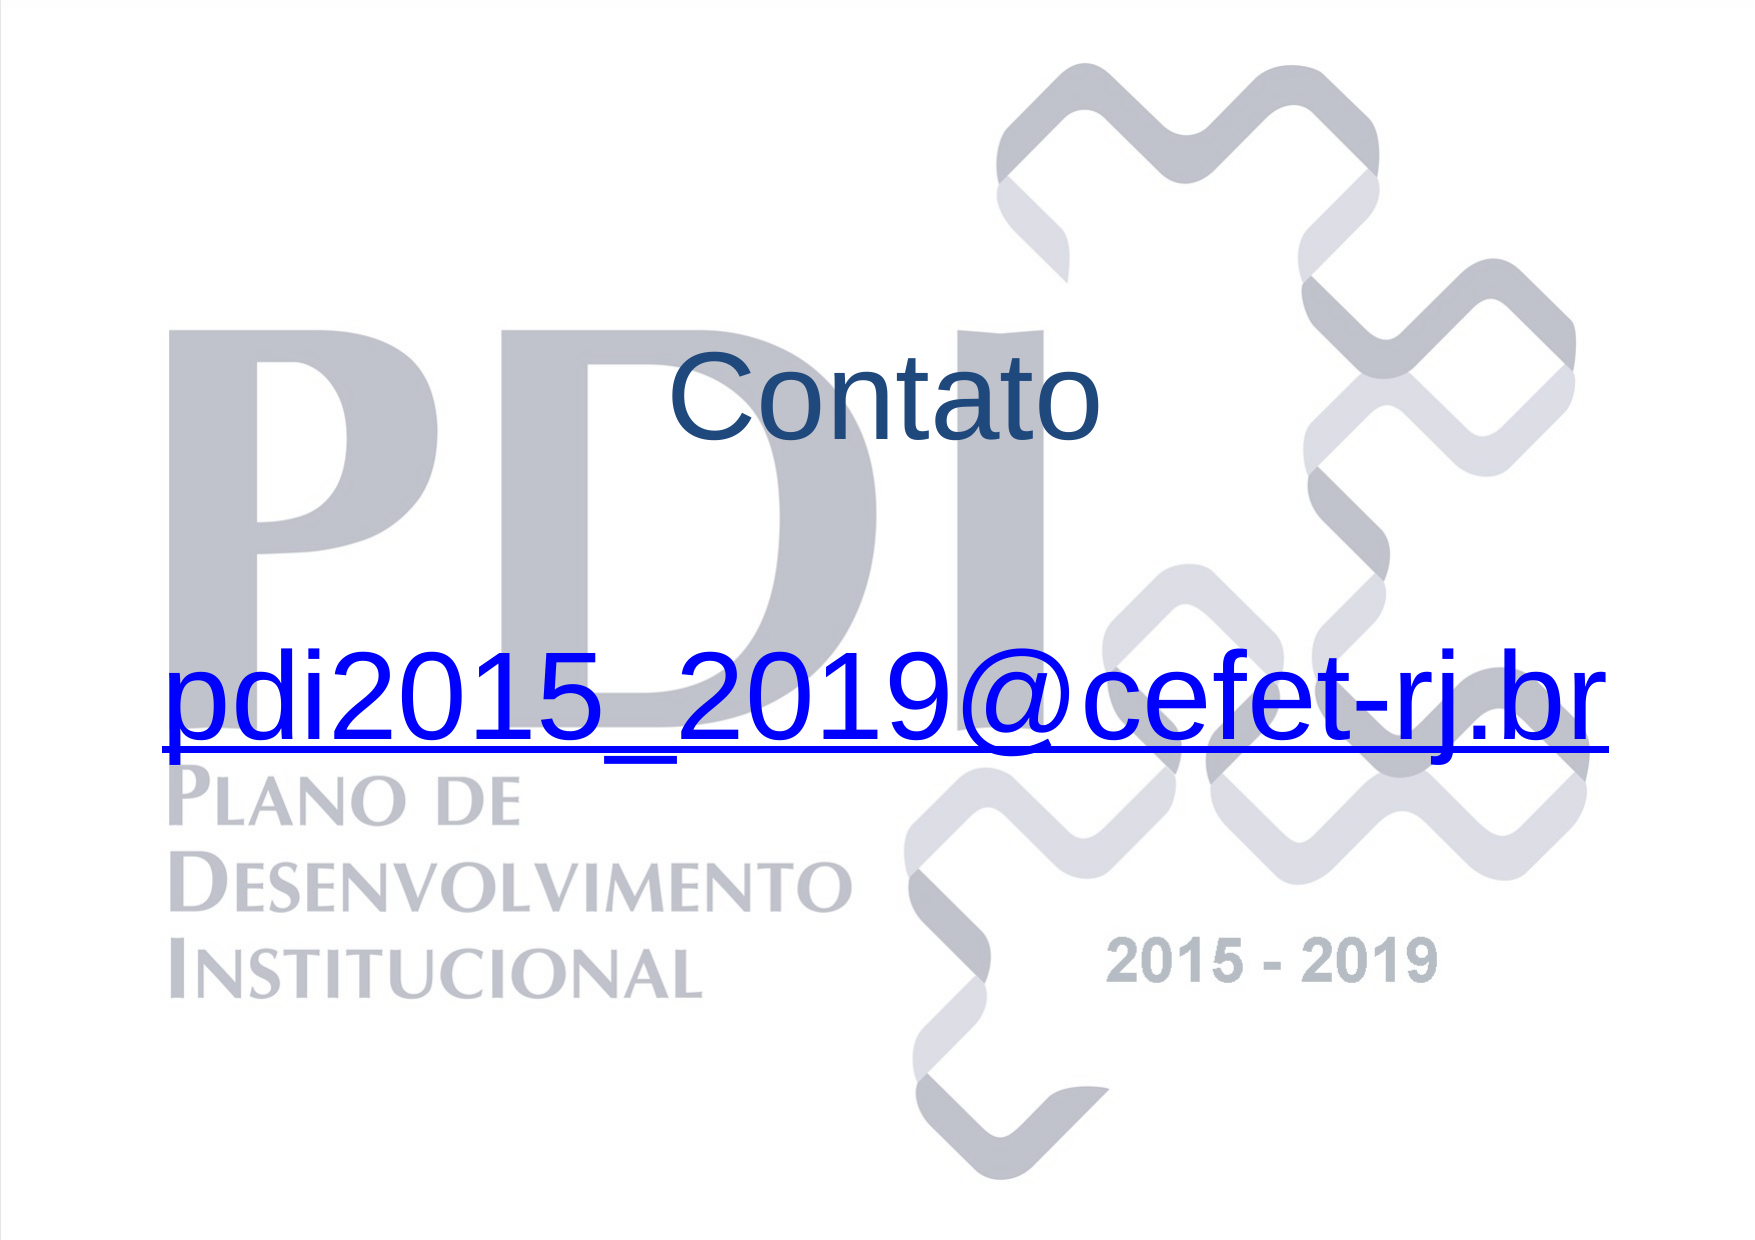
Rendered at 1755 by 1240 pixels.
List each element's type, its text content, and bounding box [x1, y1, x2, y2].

text_box Contato pdi2015_2019@cefet-rj.br [146, 307, 1625, 922]
